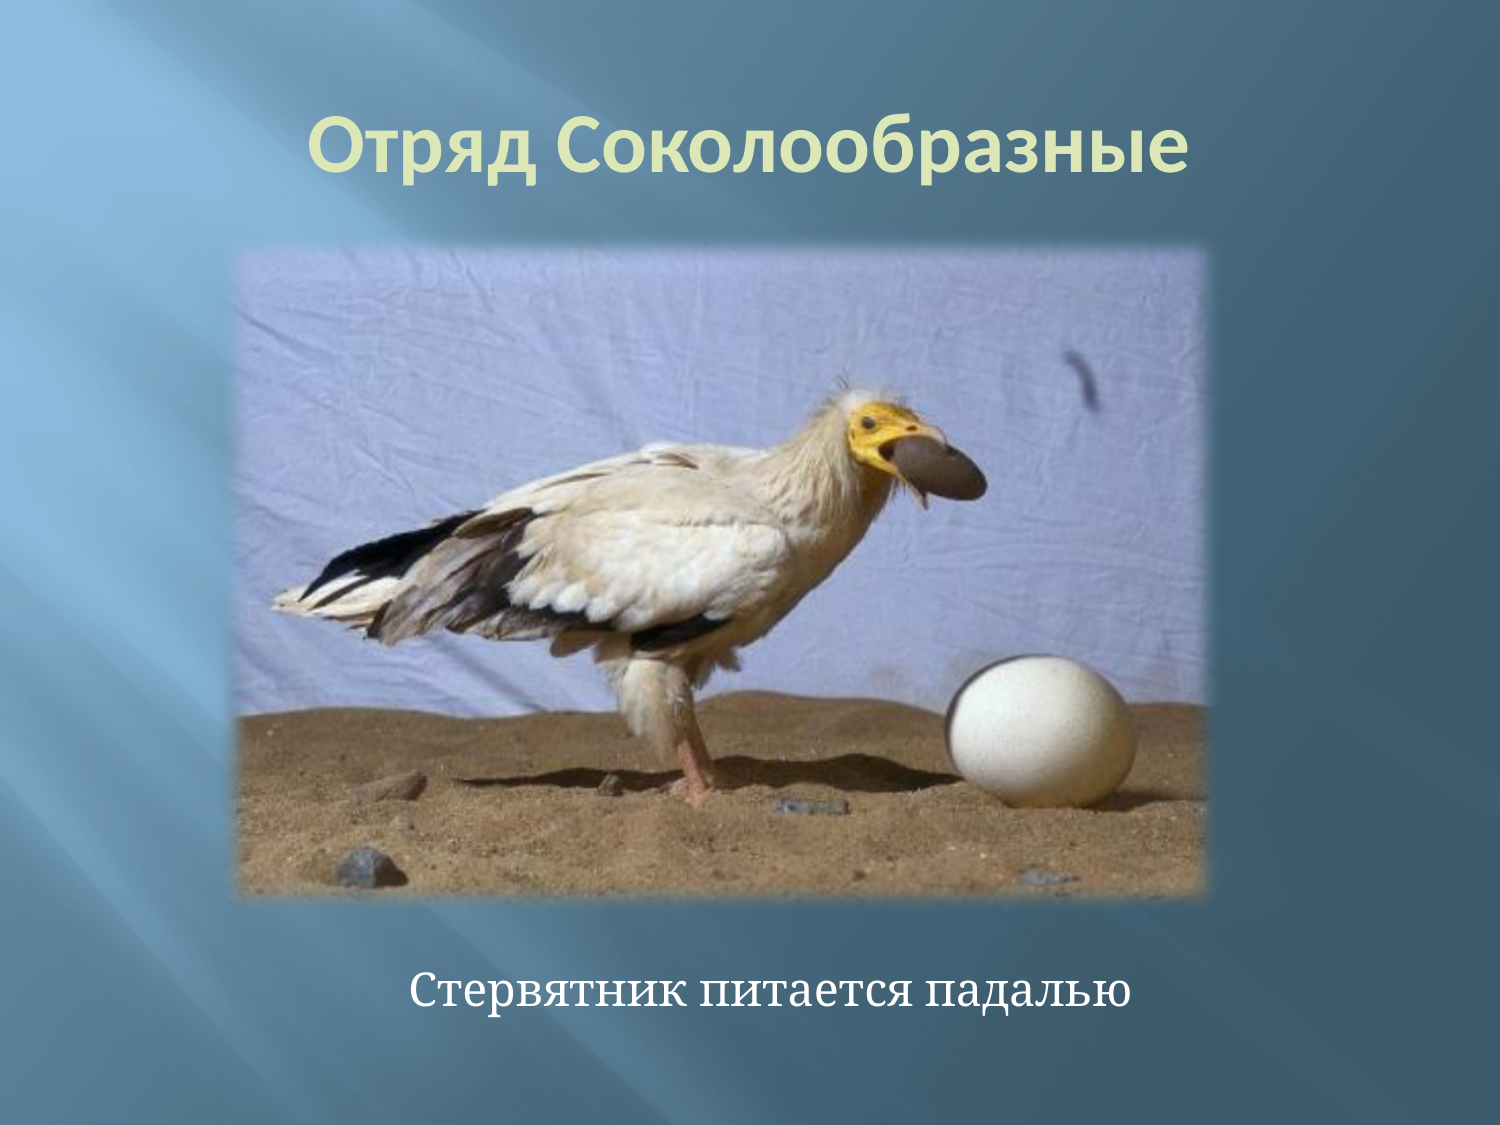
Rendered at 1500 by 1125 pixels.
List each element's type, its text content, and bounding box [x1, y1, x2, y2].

text_box Стервятник питается падалью [336, 952, 1199, 1059]
title Отряд Соколообразные [75, 44, 1425, 233]
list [218, 231, 1223, 916]
